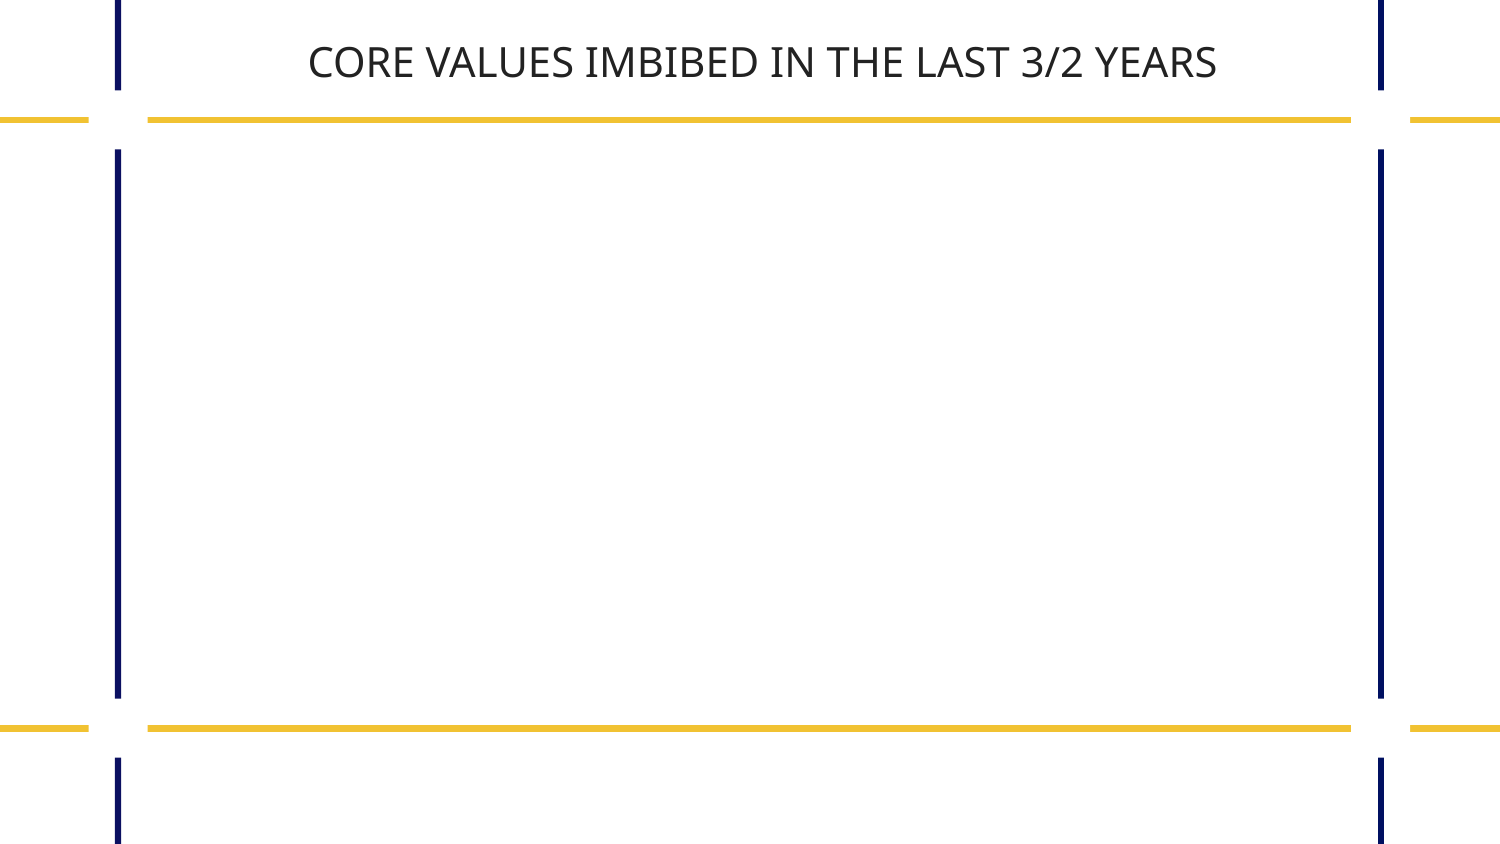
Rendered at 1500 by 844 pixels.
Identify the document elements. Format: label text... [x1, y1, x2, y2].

text_box CORE VALUES IMBIBED IN THE LAST 3/2 YEARS [130, 4, 1395, 119]
